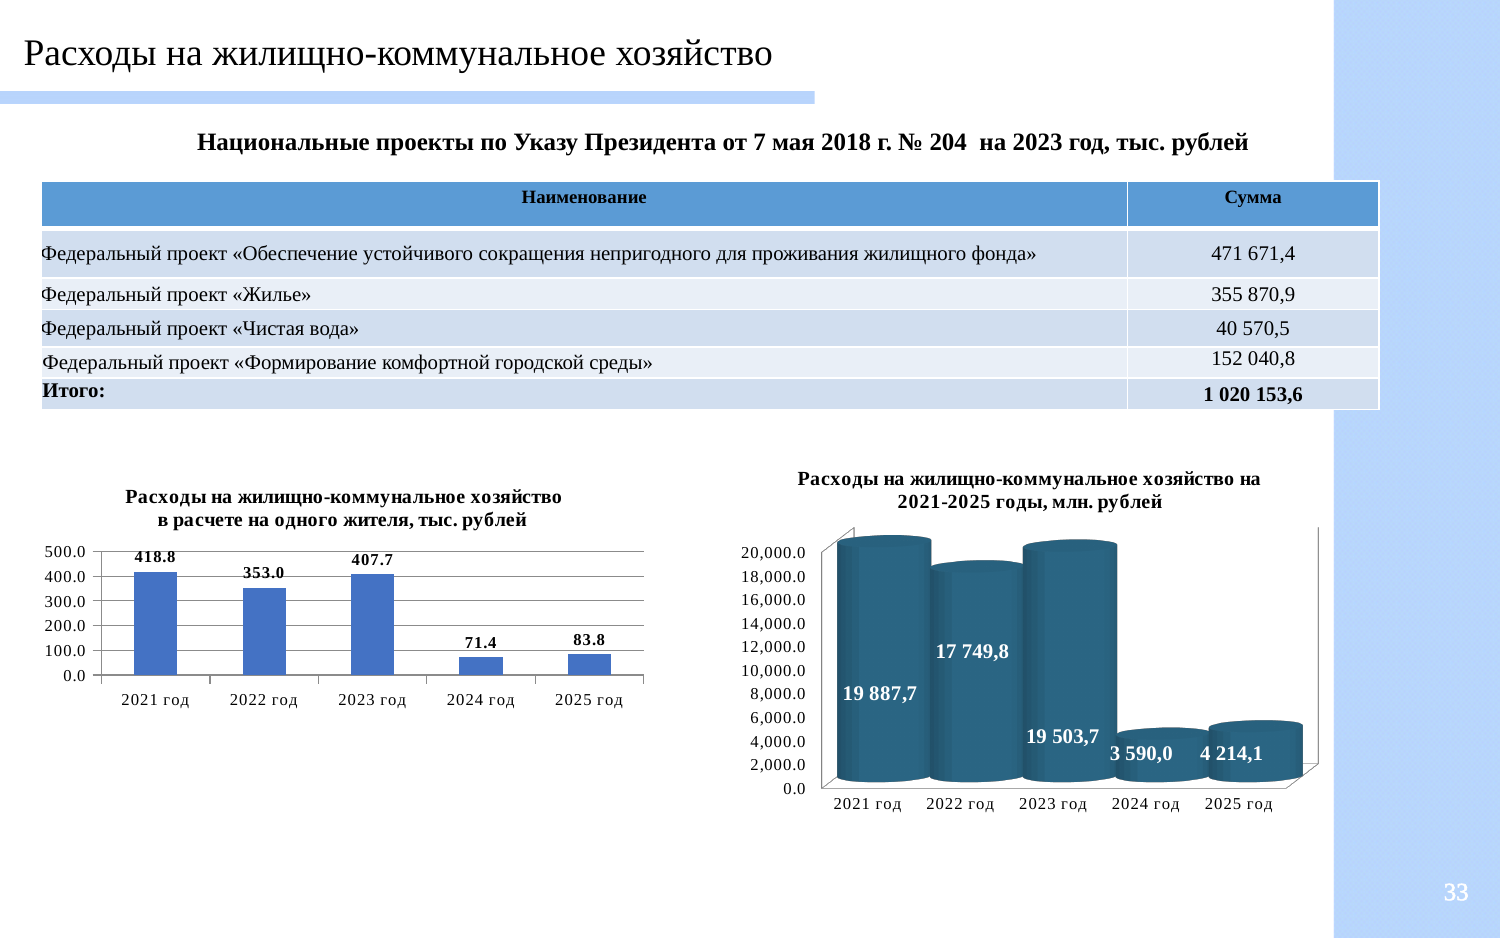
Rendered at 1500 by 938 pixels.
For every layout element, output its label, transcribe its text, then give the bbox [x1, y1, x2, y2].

table_cell Федеральный проект «Обеспечение устойчивого сокращения непригодного для проживания жилищного фонда» [42, 231, 1127, 277]
table_cell Итого: [42, 379, 1127, 409]
table_cell 40 570,5 [1128, 310, 1378, 346]
text_box Расходы на жилищно-коммунальное хозяйство [8, 21, 796, 81]
picture [0, 0, 1500, 938]
table_cell 471 671,4 [1128, 231, 1378, 277]
chart [31, 465, 657, 714]
text_box 33 [1146, 865, 1484, 916]
table_cell 355 870,9 [1128, 279, 1378, 309]
table_cell Федеральный проект «Жилье» [42, 279, 1127, 309]
table_cell 1 020 153,6 [1128, 379, 1378, 409]
table_header Сумма [1128, 182, 1378, 226]
text_box Национальные проекты по Указу Президента от 7 мая 2018 г. № 204 на 2023 год, тыс. рублей [20, 118, 1427, 164]
table_header Наименование [42, 182, 1127, 226]
chart [723, 445, 1336, 821]
table_cell 152 040,8 [1128, 348, 1378, 377]
table_cell Федеральный проект «Чистая вода» [42, 310, 1127, 346]
table_cell Федеральный проект «Формирование комфортной городской среды» [42, 348, 1127, 377]
text_box [0, 91, 816, 105]
